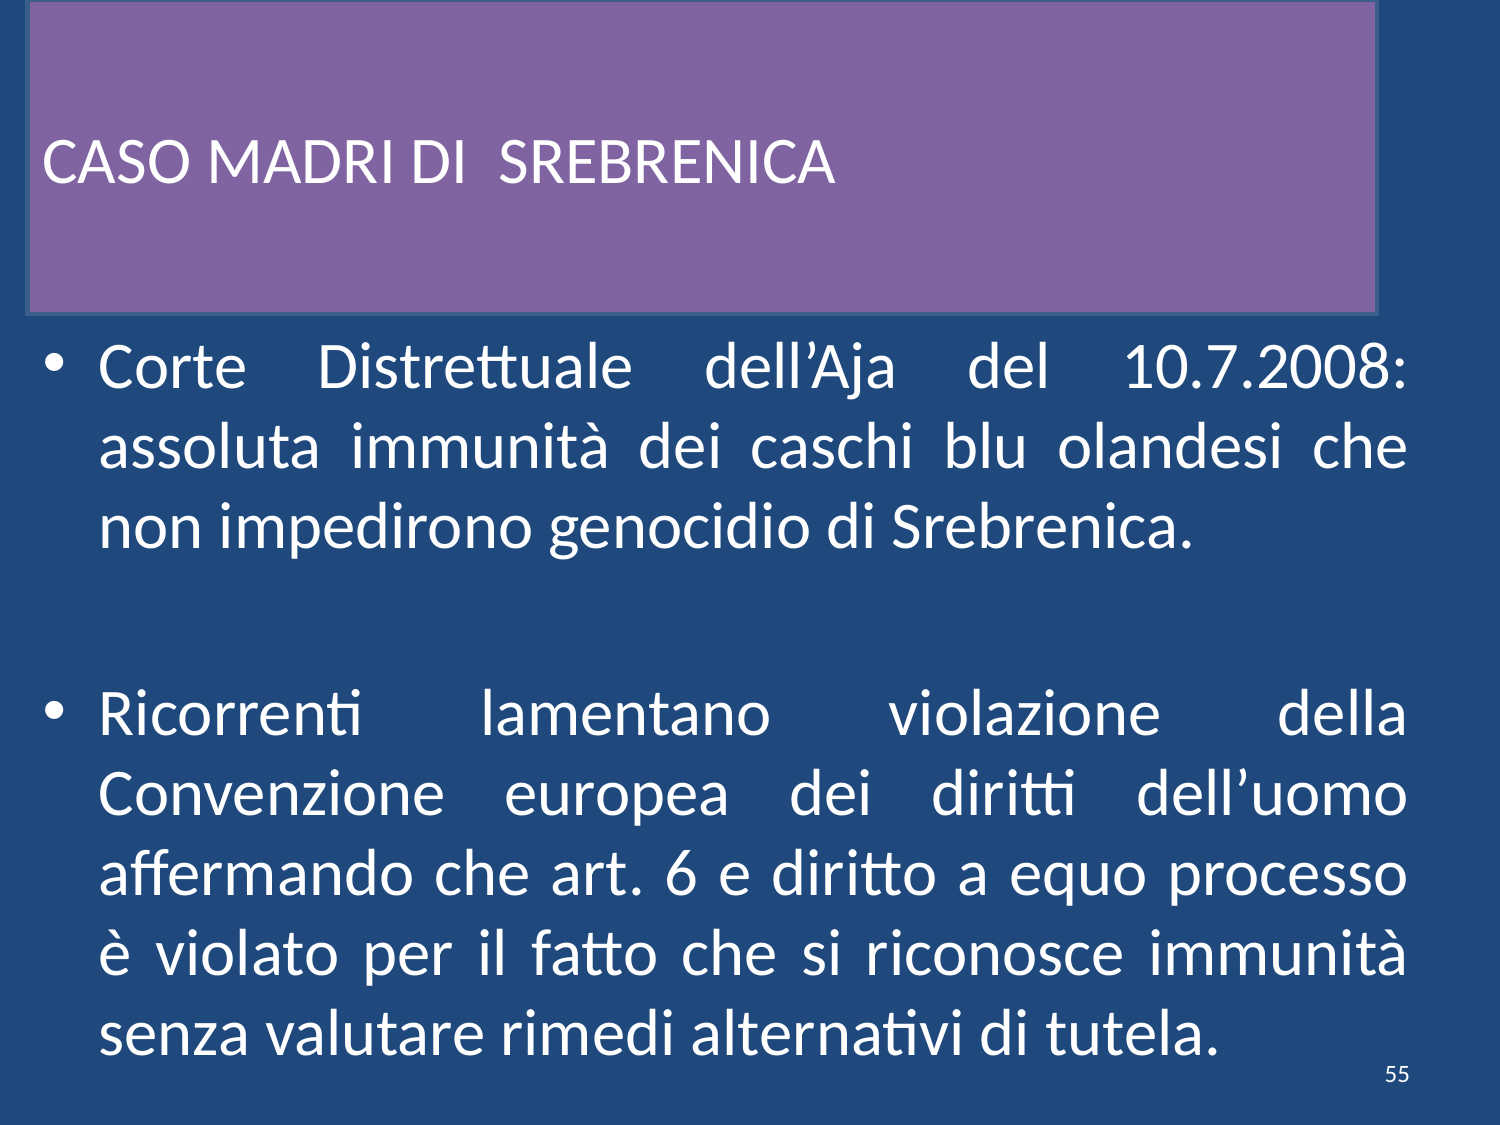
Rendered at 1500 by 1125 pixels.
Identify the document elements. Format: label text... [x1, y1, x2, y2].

slide_number 55 [1074, 1042, 1425, 1103]
list Corte Distrettuale dell’Aja del 10.7.2008: assoluta immunità dei caschi blu olandesi che non impedirono genocidio di Srebrenica. Ricorrenti lamentano violazione della Convenzione europea dei diritti dell’uomo affermando che art. 6 e diritto a equo processo è violato per il fatto che si riconosce immunità senza valutare rimedi alternativi di tutela. [27, 314, 1425, 1125]
title CASO MADRI DI SREBRENICA [25, 0, 1379, 316]
